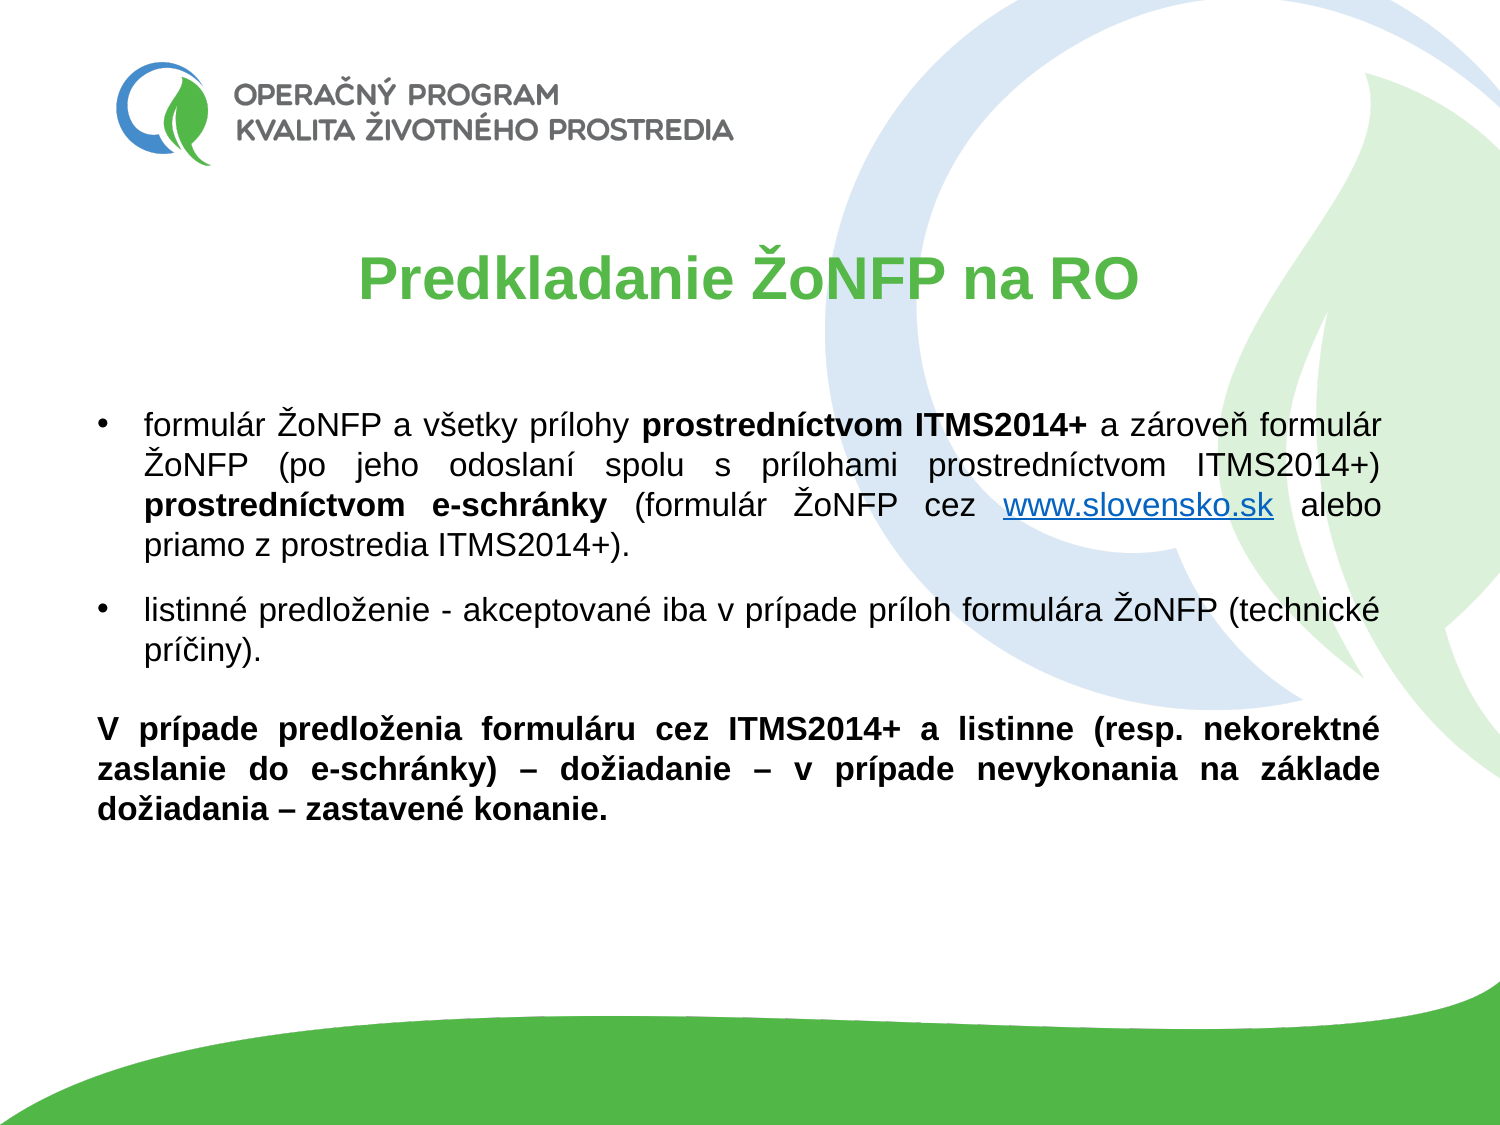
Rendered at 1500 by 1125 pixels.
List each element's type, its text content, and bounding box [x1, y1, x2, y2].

title Predkladanie ŽoNFP na RO [103, 194, 1397, 366]
text_box formulár ŽoNFP a všetky prílohy prostredníctvom ITMS2014+ a zároveň formulár ŽoNFP (po jeho odoslaní spolu s prílohami prostredníctvom ITMS2014+) prostredníctvom e-schránky (formulár ŽoNFP cez www.slovensko.sk alebo priamo z prostredia ITMS2014+). listinné predloženie - akceptované iba v prípade príloh formulára ŽoNFP (technické príčiny). V prípade predloženia formuláru cez ITMS2014+ a listinne (resp. nekorektné zaslanie do e-schránky) – dožiadanie – v prípade nevykonania na základe dožiadania – zastavené konanie. [82, 395, 1397, 835]
picture [0, 0, 1500, 1125]
